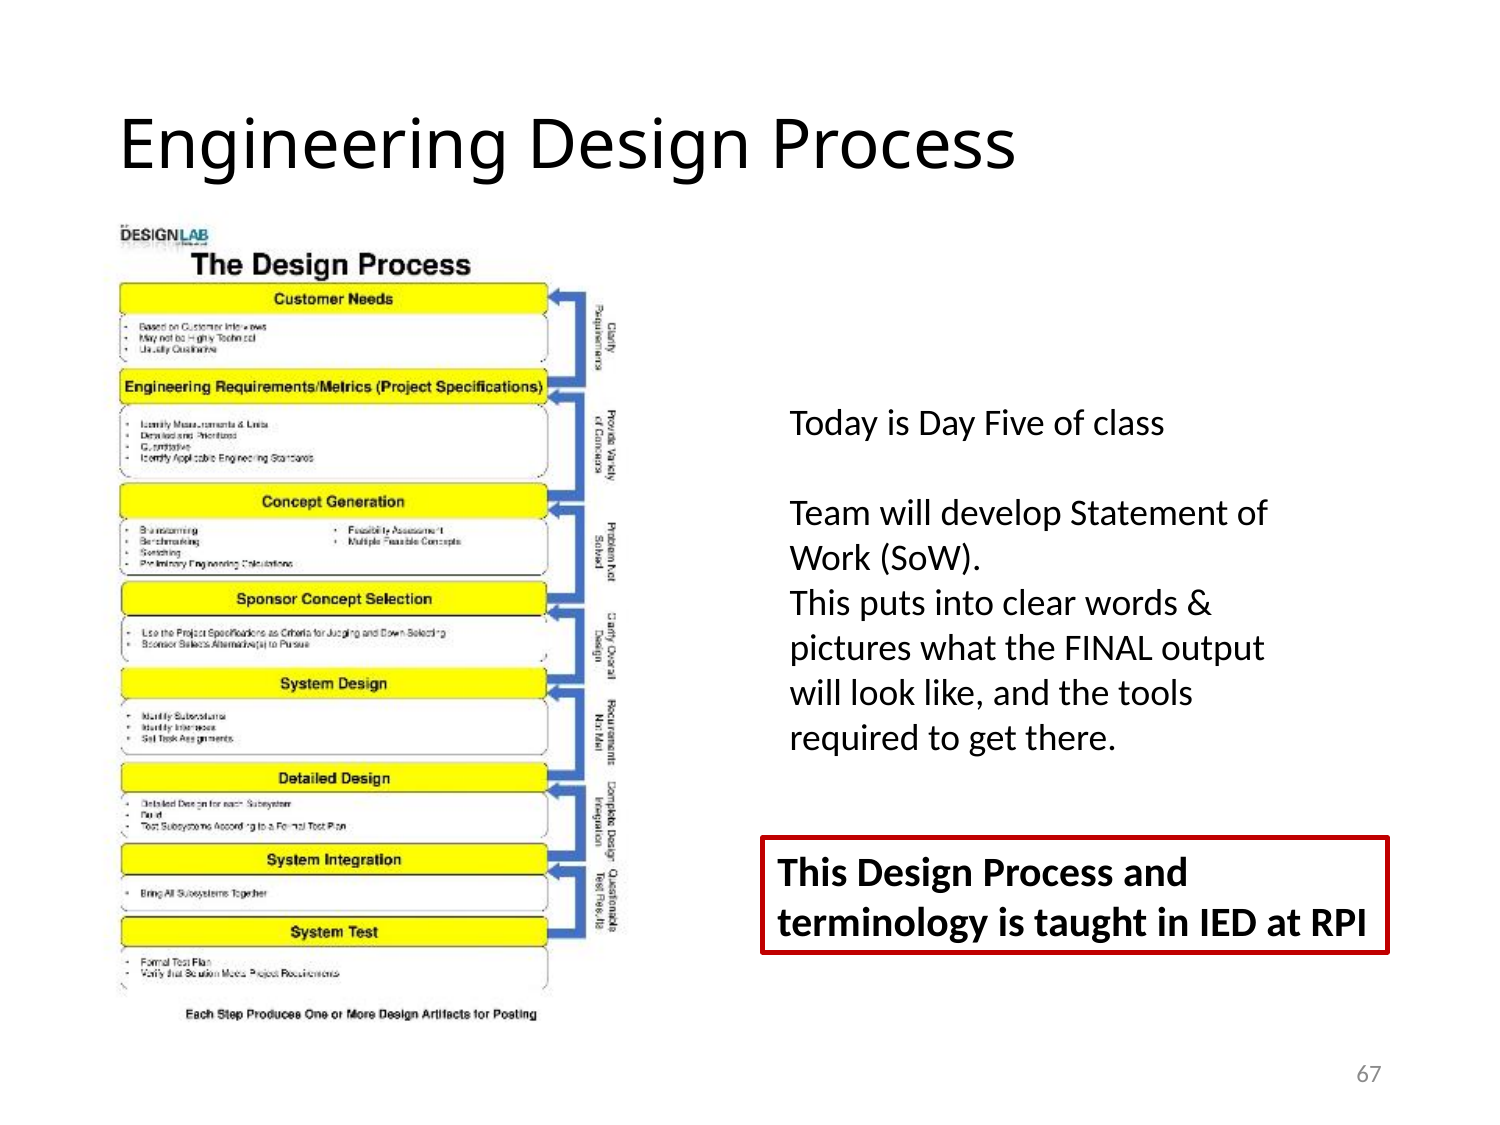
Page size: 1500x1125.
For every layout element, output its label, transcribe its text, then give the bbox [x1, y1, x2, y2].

text_box Today is Day Five of class Team will develop Statement of Work (SoW). This puts into clear words & pictures what the FINAL output will look like, and the tools required to get there. [774, 390, 1300, 766]
slide_number 67 [1059, 1042, 1397, 1103]
title Engineering Design Process [103, 37, 1397, 255]
text_box This Design Process and terminology is taught in IED at RPI [762, 837, 1388, 953]
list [79, 186, 655, 1049]
